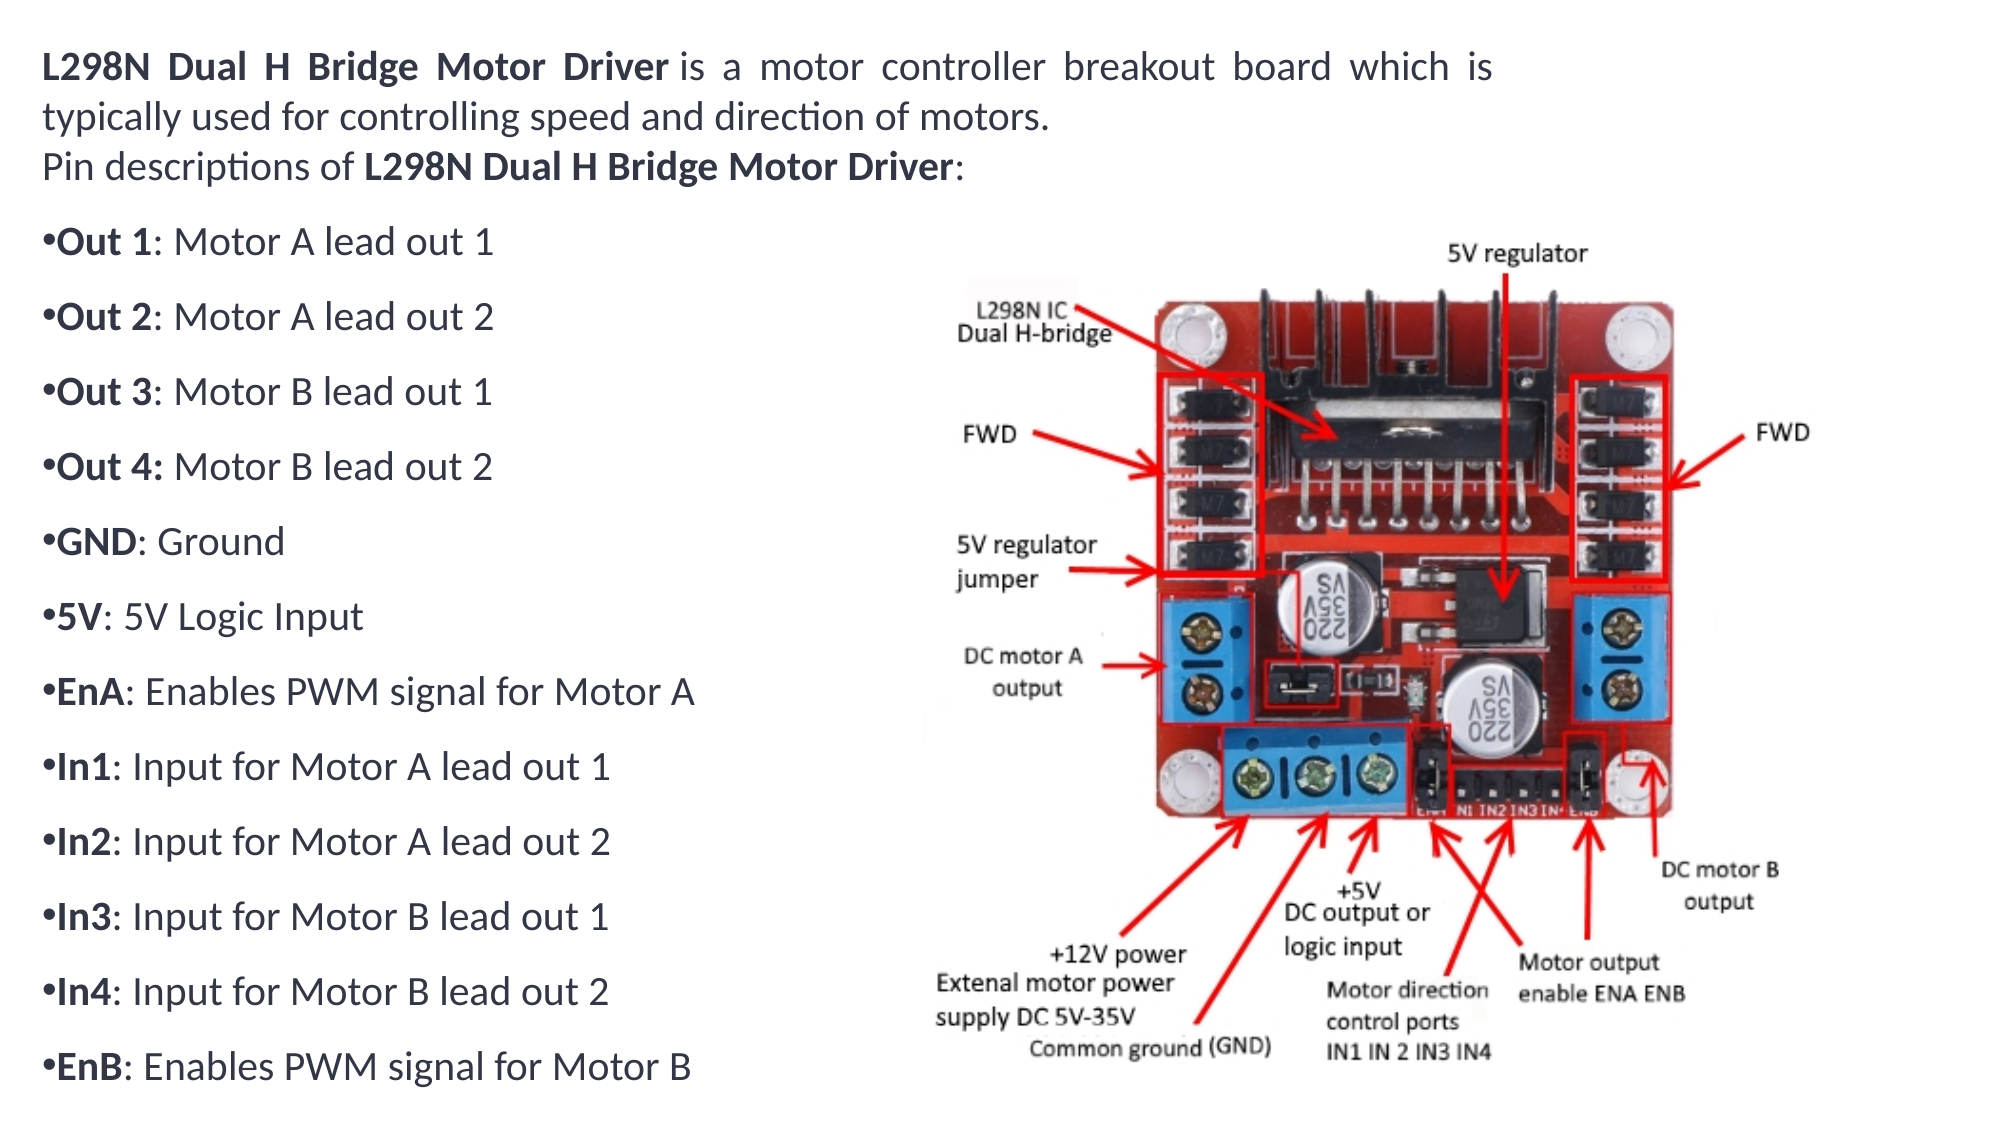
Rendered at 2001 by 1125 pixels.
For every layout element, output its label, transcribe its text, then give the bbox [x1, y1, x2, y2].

text_box L298N Dual H Bridge Motor Driver is a motor controller breakout board which is typically used for controlling speed and direction of motors. Pin descriptions of L298N Dual H Bridge Motor Driver: Out 1: Motor A lead out 1 Out 2: Motor A lead out 2 Out 3: Motor B lead out 1 Out 4: Motor B lead out 2 GND: Ground 5V: 5V Logic Input EnA: Enables PWM signal for Motor A In1: Input for Motor A lead out 1 In2: Input for Motor A lead out 2 In3: Input for Motor B lead out 1 In4: Input for Motor B lead out 2 EnB: Enables PWM signal for Motor B [27, 31, 1509, 1097]
picture [923, 228, 1817, 1066]
